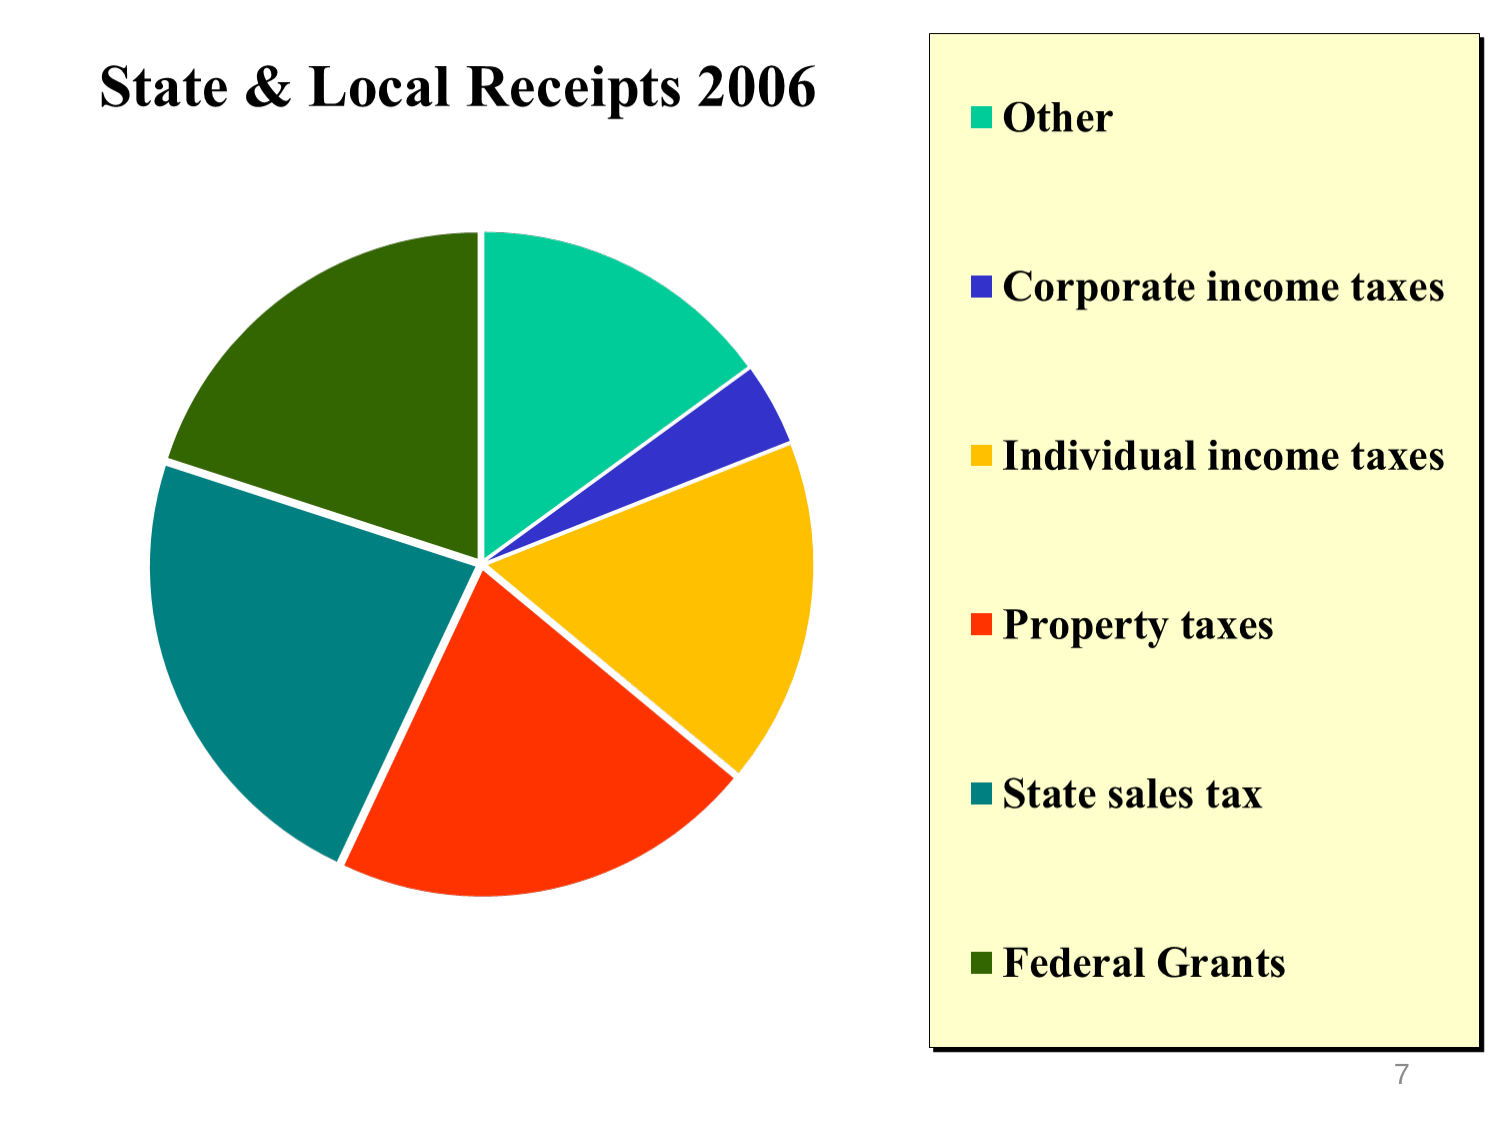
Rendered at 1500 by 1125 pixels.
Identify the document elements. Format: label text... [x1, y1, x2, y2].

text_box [45, 0, 1500, 1064]
slide_number 7 [1074, 1071, 1425, 1103]
